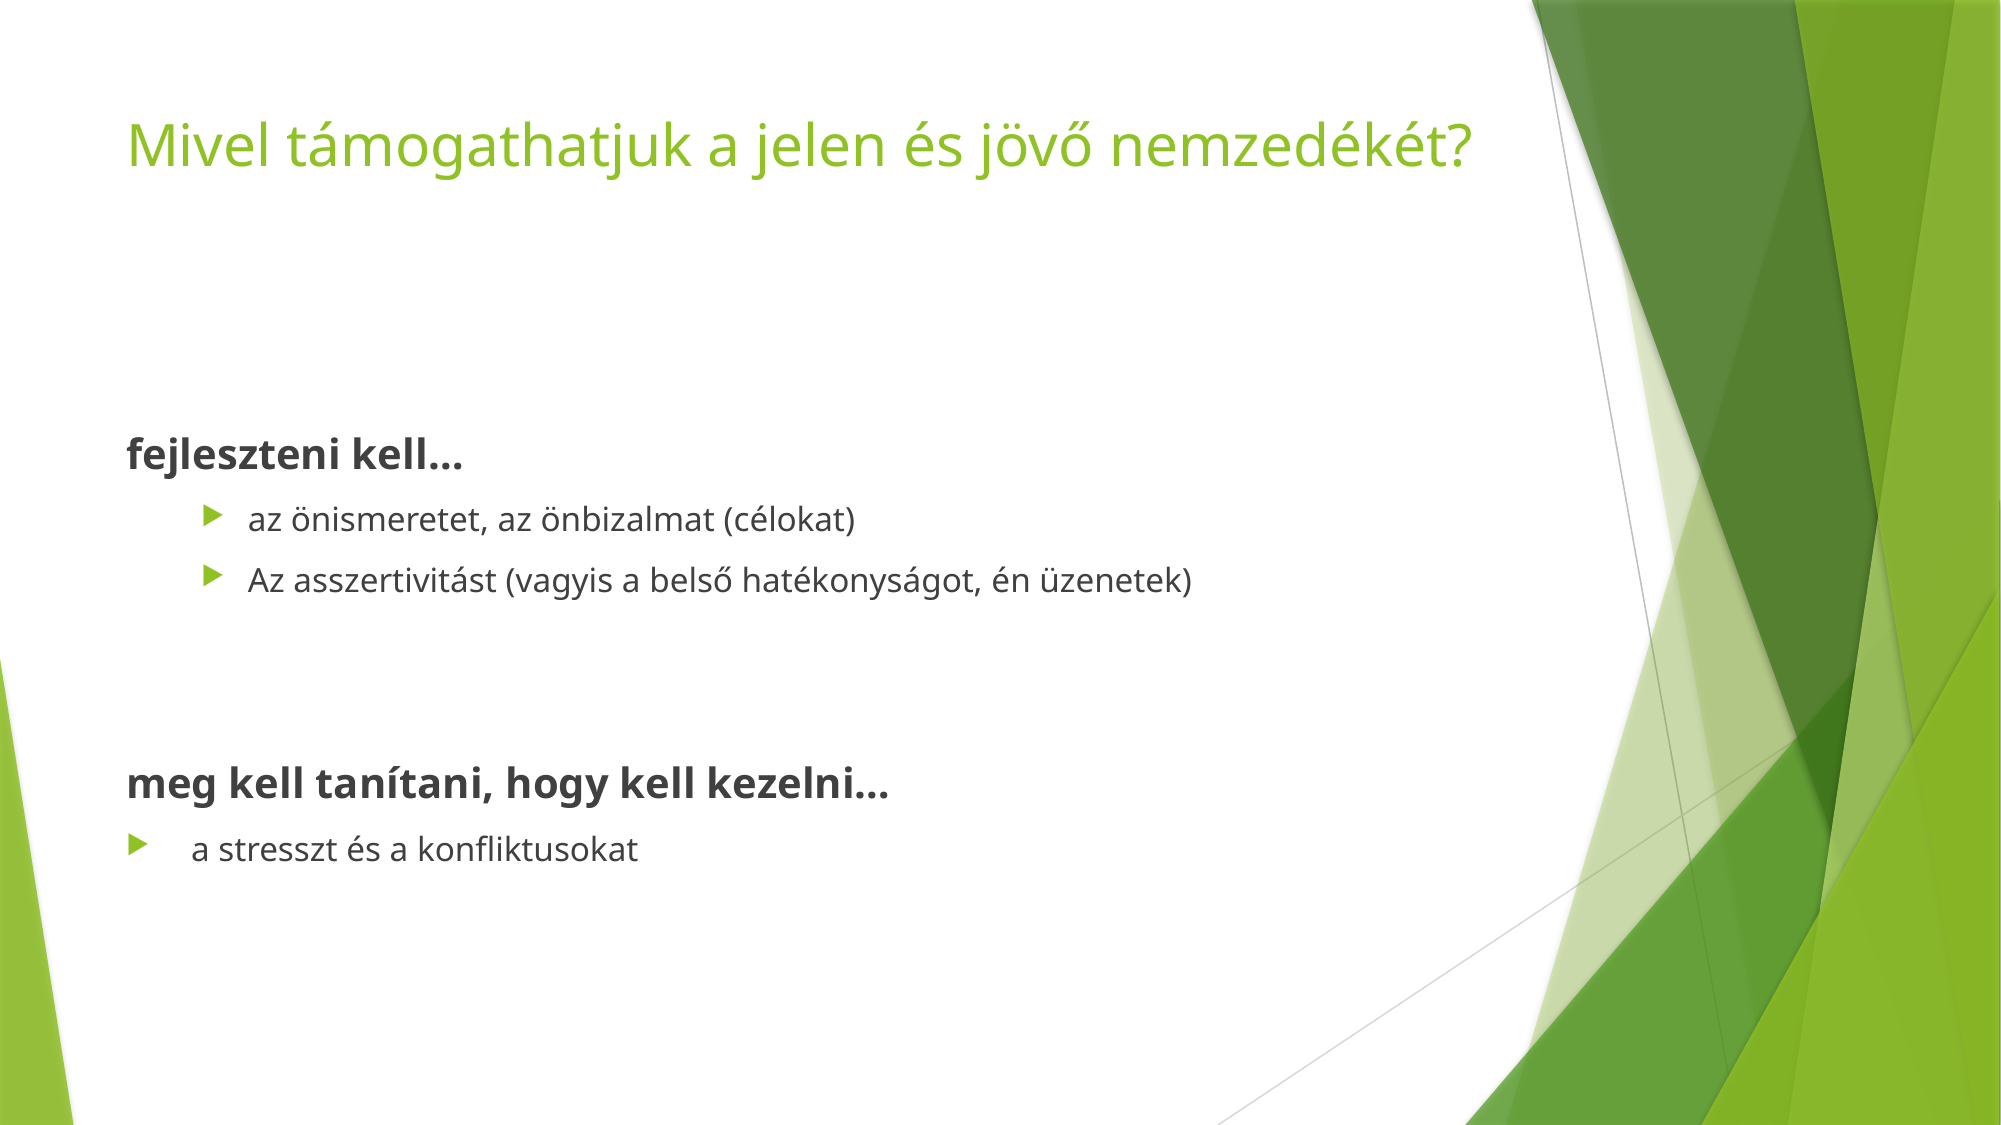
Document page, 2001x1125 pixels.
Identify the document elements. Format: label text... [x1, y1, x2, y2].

title Mivel támogathatjuk a jelen és jövő nemzedékét? [111, 99, 1522, 317]
list fejleszteni kell… az önismeretet, az önbizalmat (célokat) Az asszertivitást (vagyis a belső hatékonyságot, én üzenetek) meg kell tanítani, hogy kell kezelni… a stresszt és a konfliktusokat [111, 354, 1522, 992]
